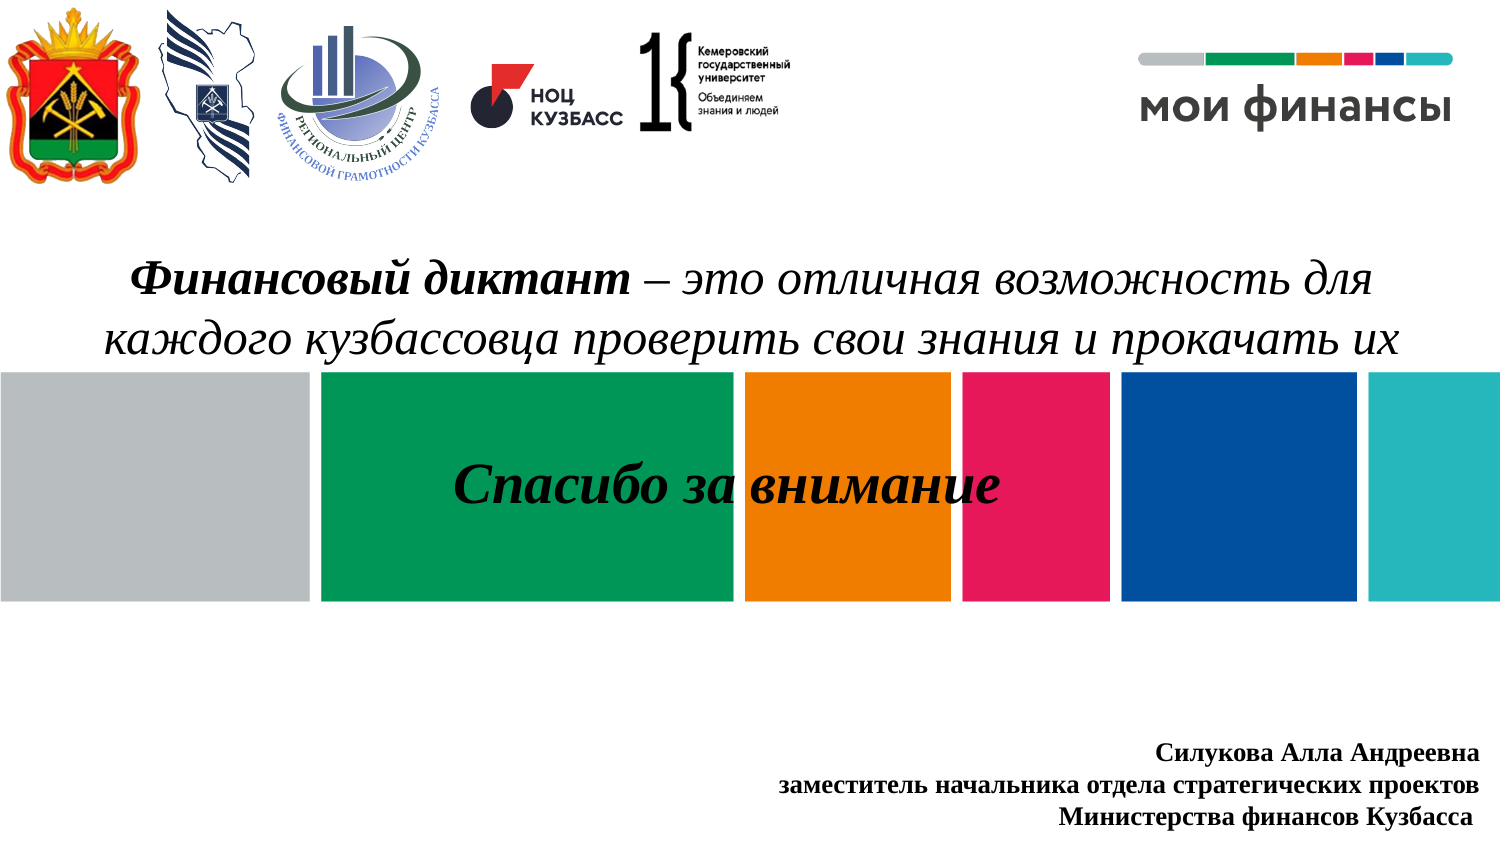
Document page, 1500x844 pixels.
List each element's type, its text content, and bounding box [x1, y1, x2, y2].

text_box Спасибо за внимание [404, 437, 1051, 522]
picture [0, 7, 1500, 844]
text_box Финансовый диктант – это отличная возможность для каждого кузбассовца проверить свои знания и прокачать их [26, 236, 1477, 372]
list Силукова Алла Андреевна заместитель начальника отдела стратегических проектов Министерства финансов Кузбасса [438, 733, 1482, 833]
picture [1138, 52, 1453, 132]
